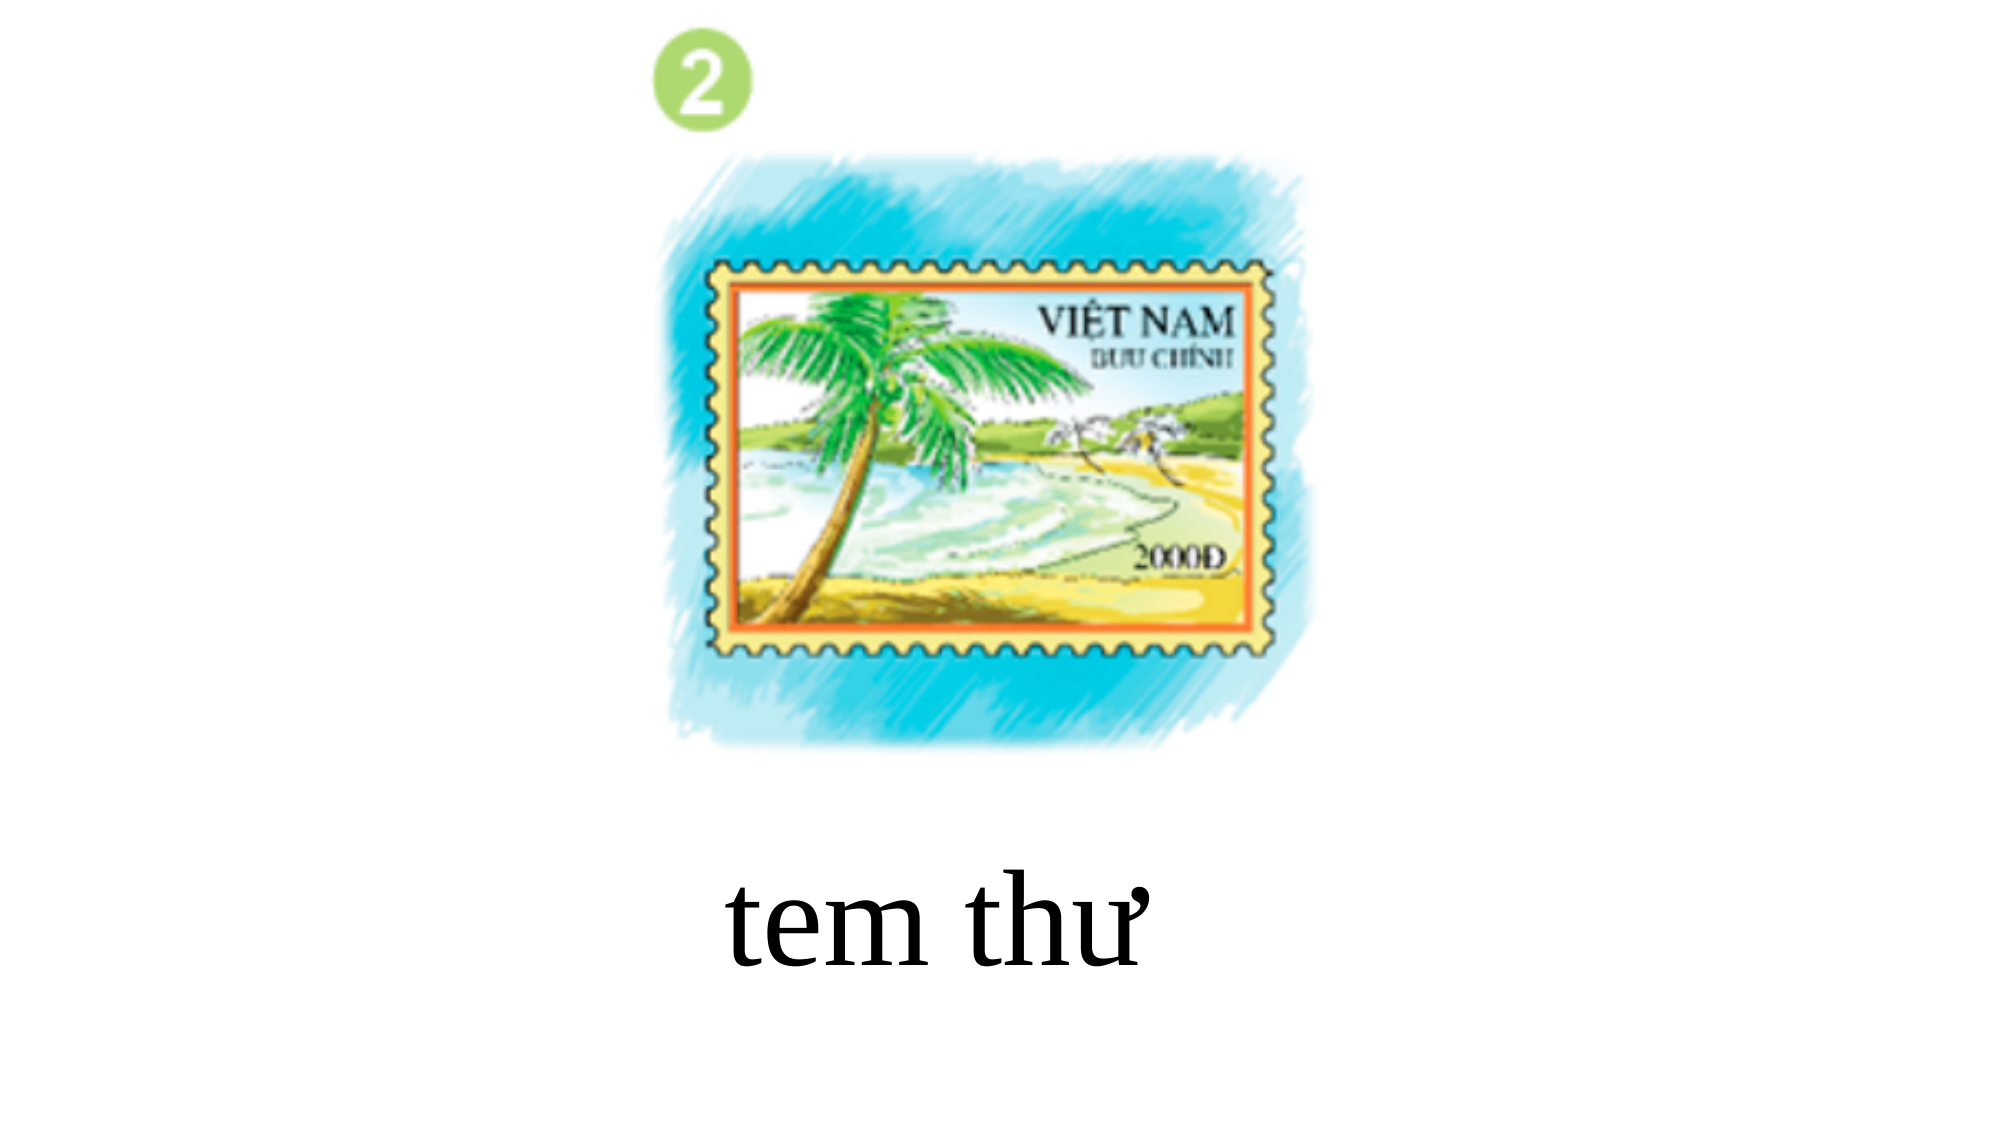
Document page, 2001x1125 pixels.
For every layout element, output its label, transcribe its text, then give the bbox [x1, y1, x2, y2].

text_box tem thư [709, 821, 1363, 1001]
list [561, 0, 1475, 821]
